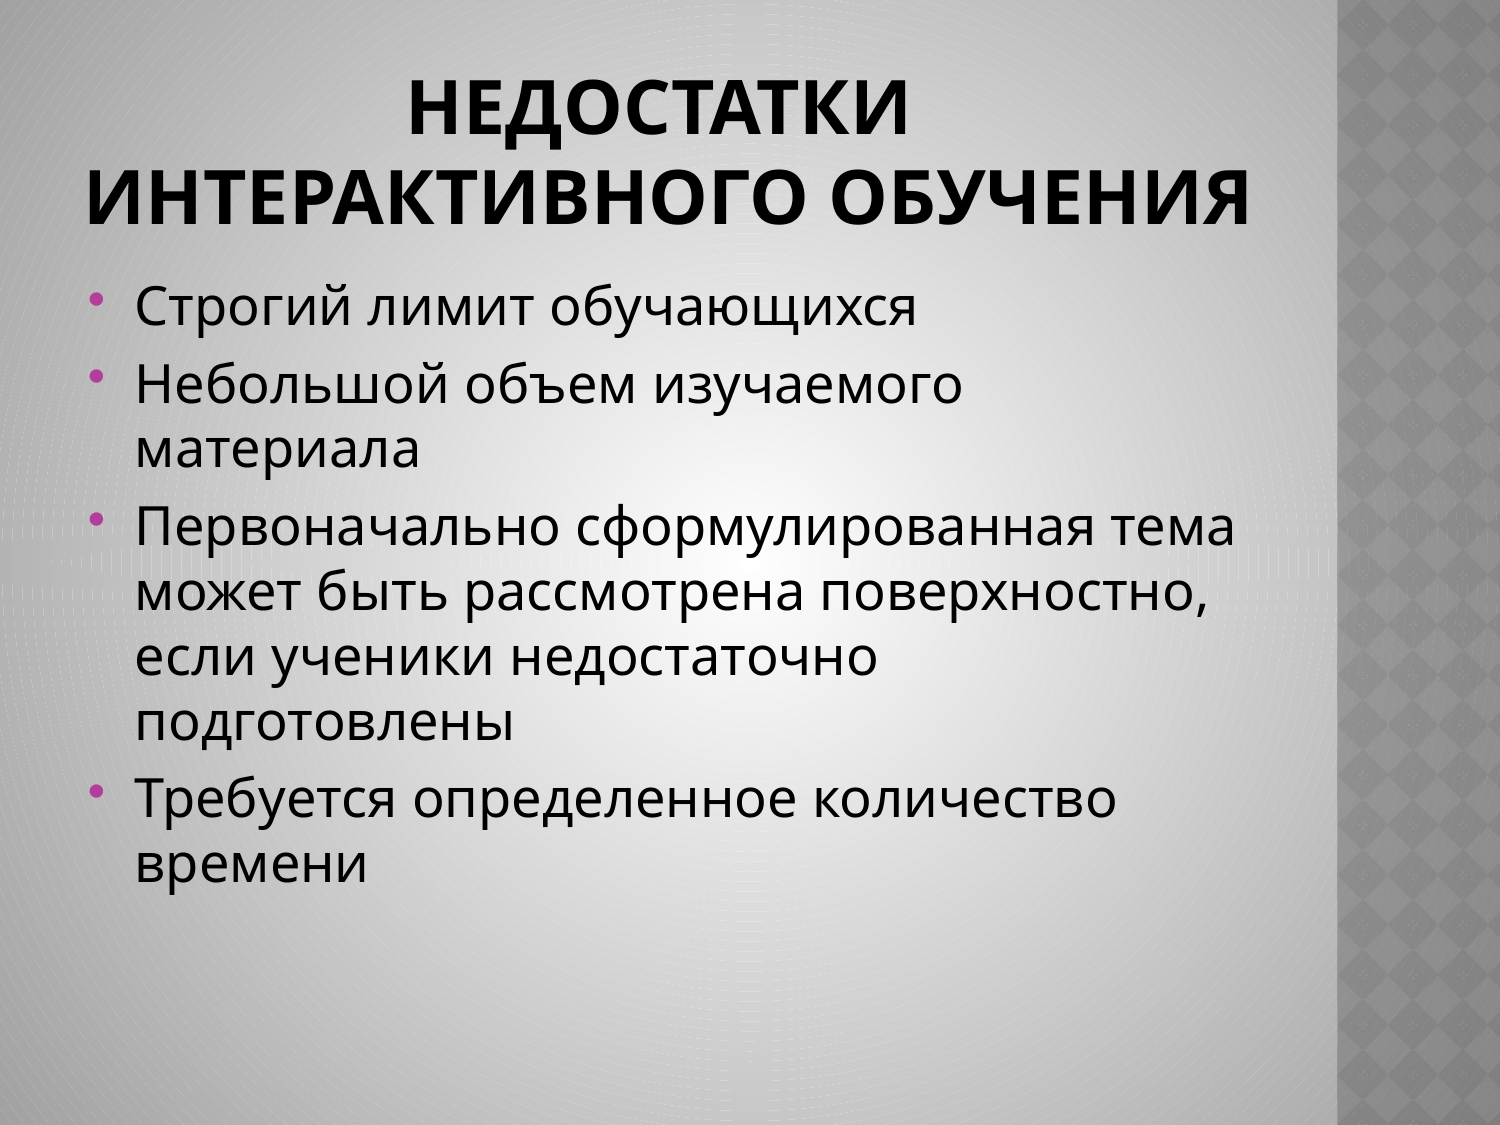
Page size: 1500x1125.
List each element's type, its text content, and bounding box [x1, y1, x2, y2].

title Недостатки интерактивного обучения [75, 52, 1263, 240]
list Строгий лимит обучающихся Небольшой объем изучаемого материала Первоначально сформулированная тема может быть рассмотрена поверхностно, если ученики недостаточно подготовлены Требуется определенное количество времени [75, 264, 1263, 1059]
